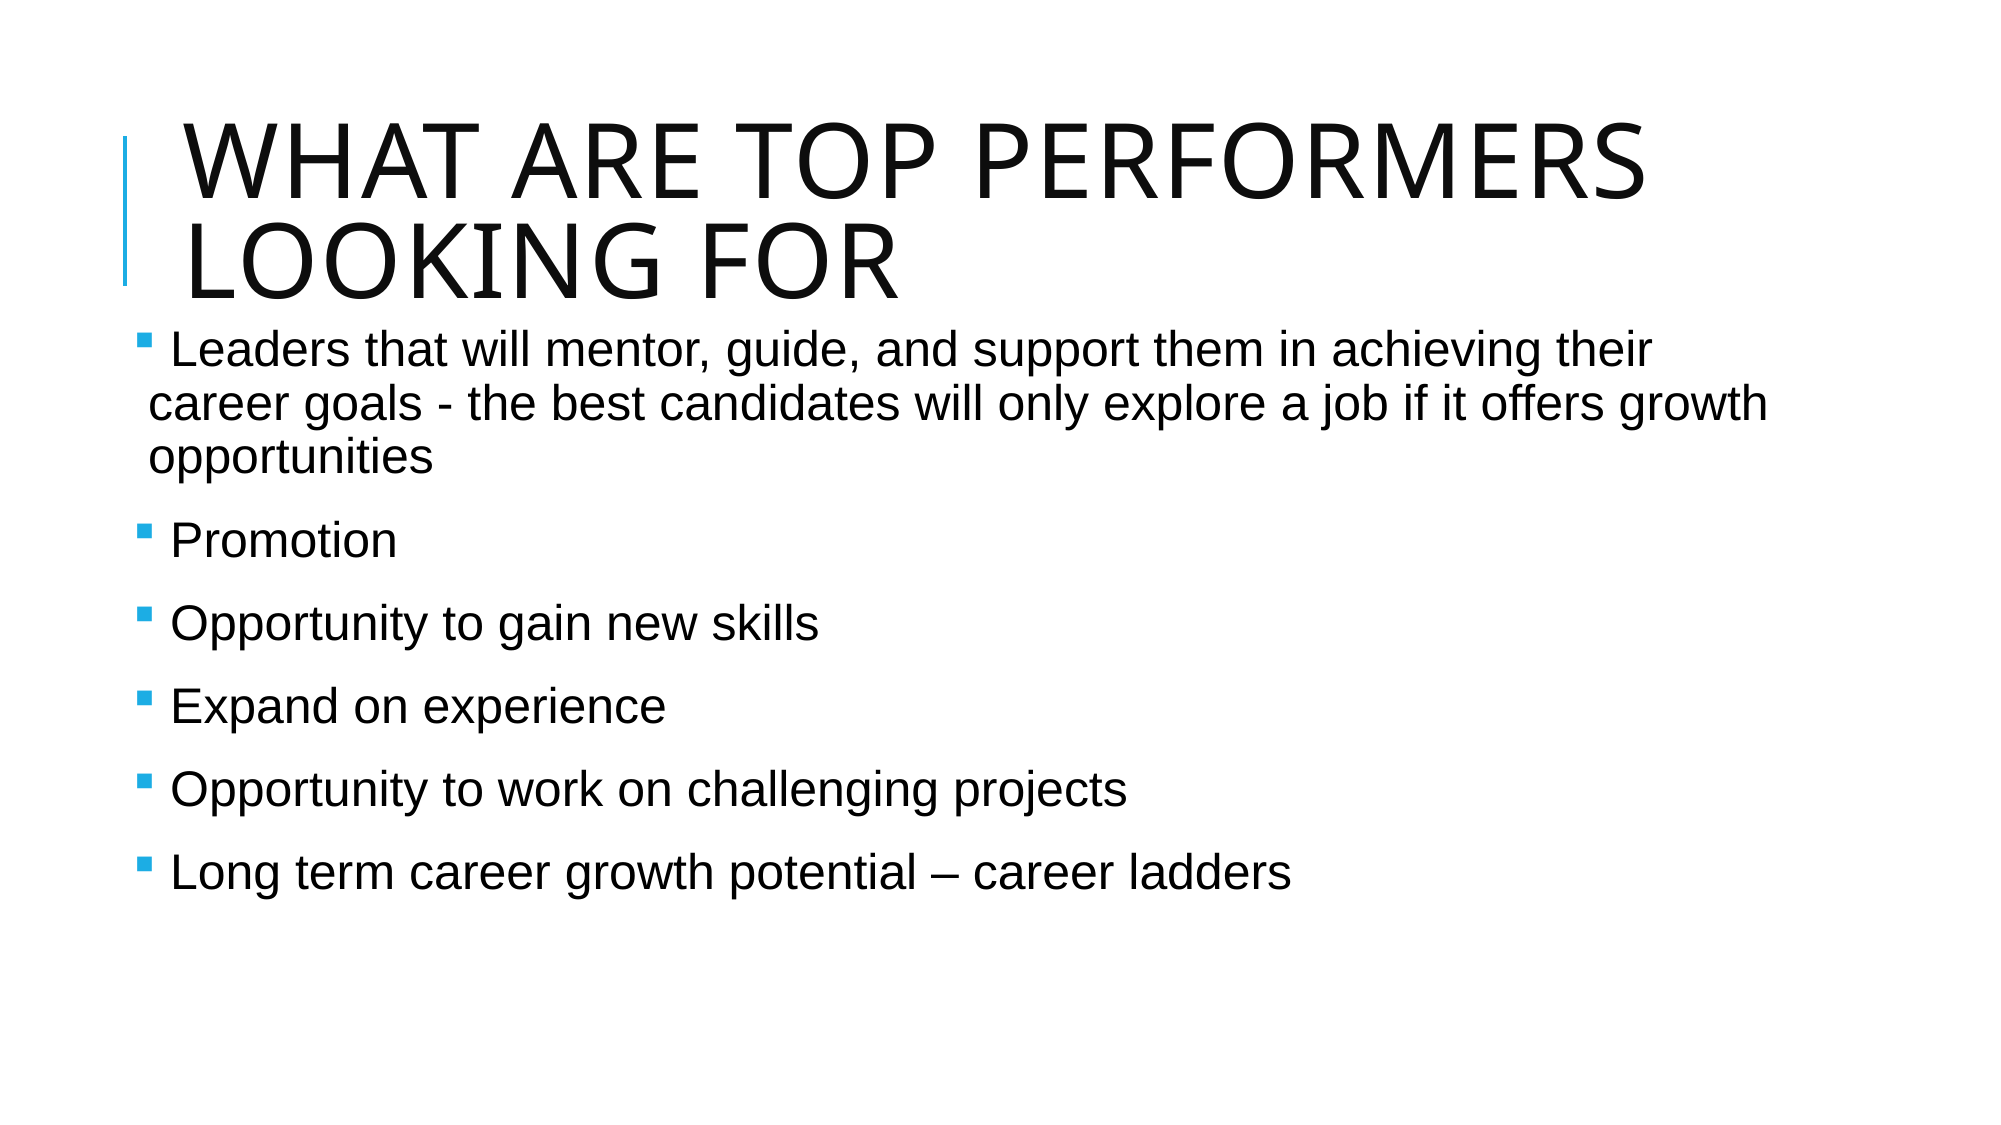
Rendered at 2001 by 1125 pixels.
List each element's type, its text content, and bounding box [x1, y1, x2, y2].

list Leaders that will mentor, guide, and support them in achieving their career goals - the best candidates will only explore a job if it offers growth opportunities Promotion Opportunity to gain new skills Expand on experience Opportunity to work on challenging projects Long term career growth potential – career ladders [125, 315, 1787, 1097]
title What are top performers looking for [168, 96, 1763, 315]
